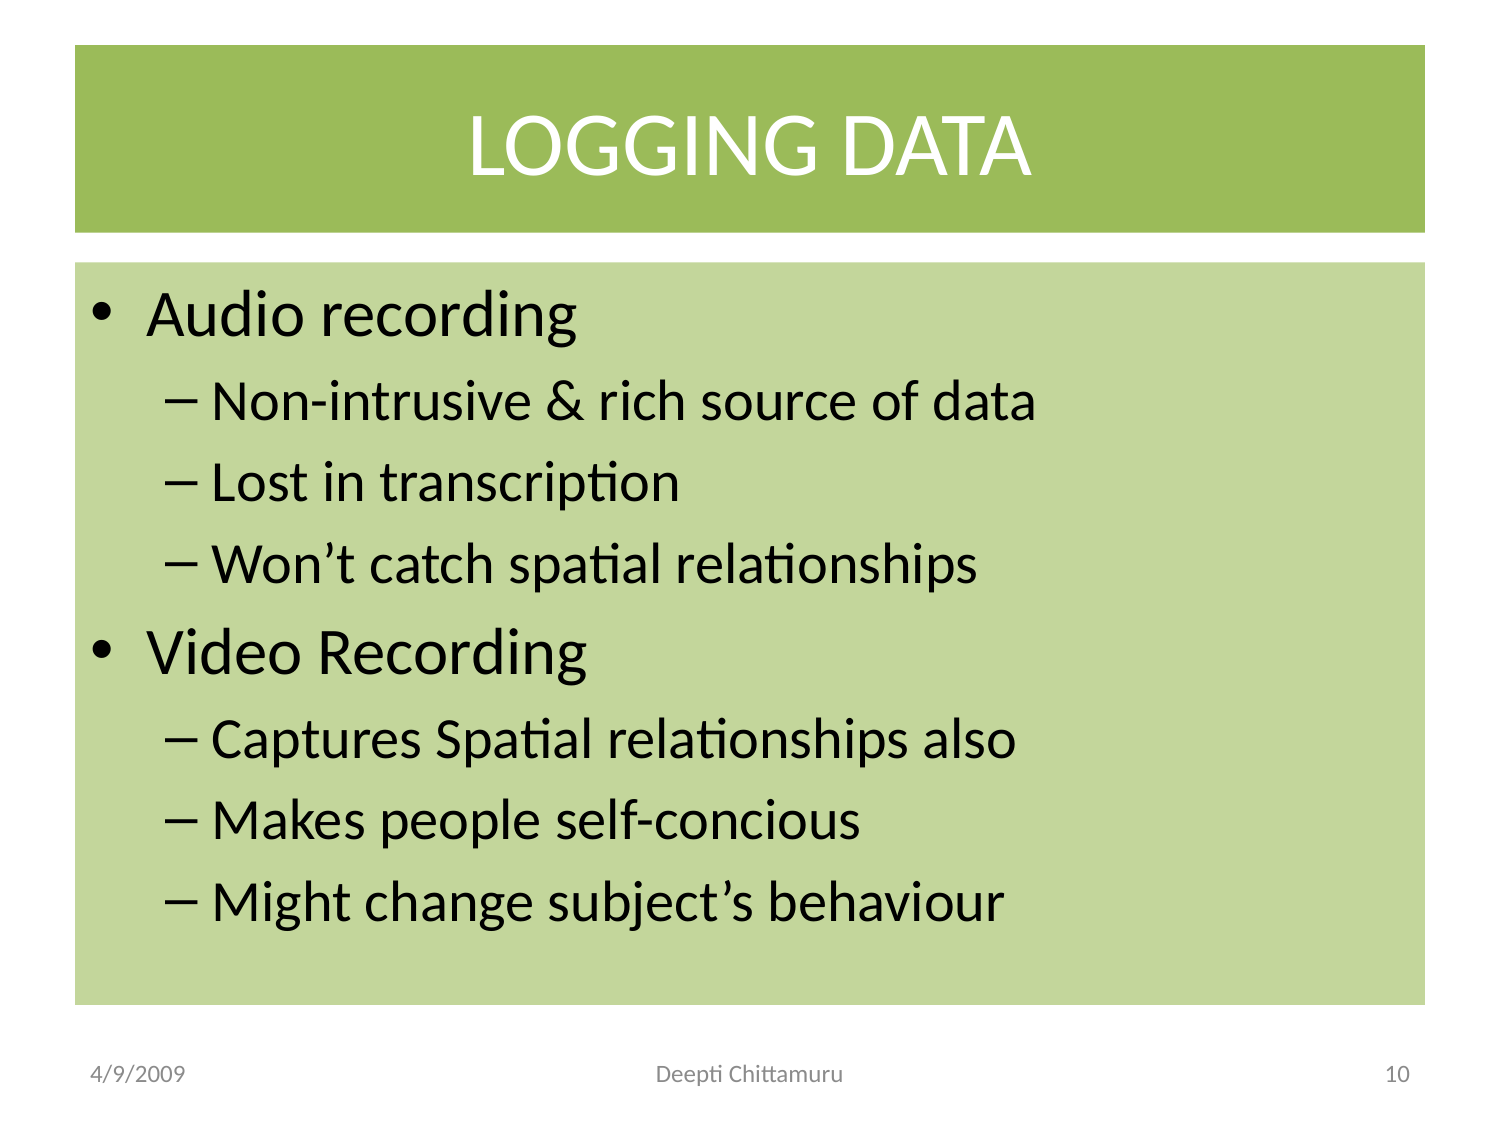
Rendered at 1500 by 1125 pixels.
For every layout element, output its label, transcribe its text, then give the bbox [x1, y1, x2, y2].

list Audio recording Non-intrusive & rich source of data Lost in transcription Won’t catch spatial relationships Video Recording Captures Spatial relationships also Makes people self-concious Might change subject’s behaviour [75, 262, 1425, 1005]
footer Deepti Chittamuru [512, 1042, 988, 1103]
slide_number 10 [1074, 1042, 1425, 1103]
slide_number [75, 1042, 425, 1103]
title LOGGING DATA [75, 45, 1425, 233]
